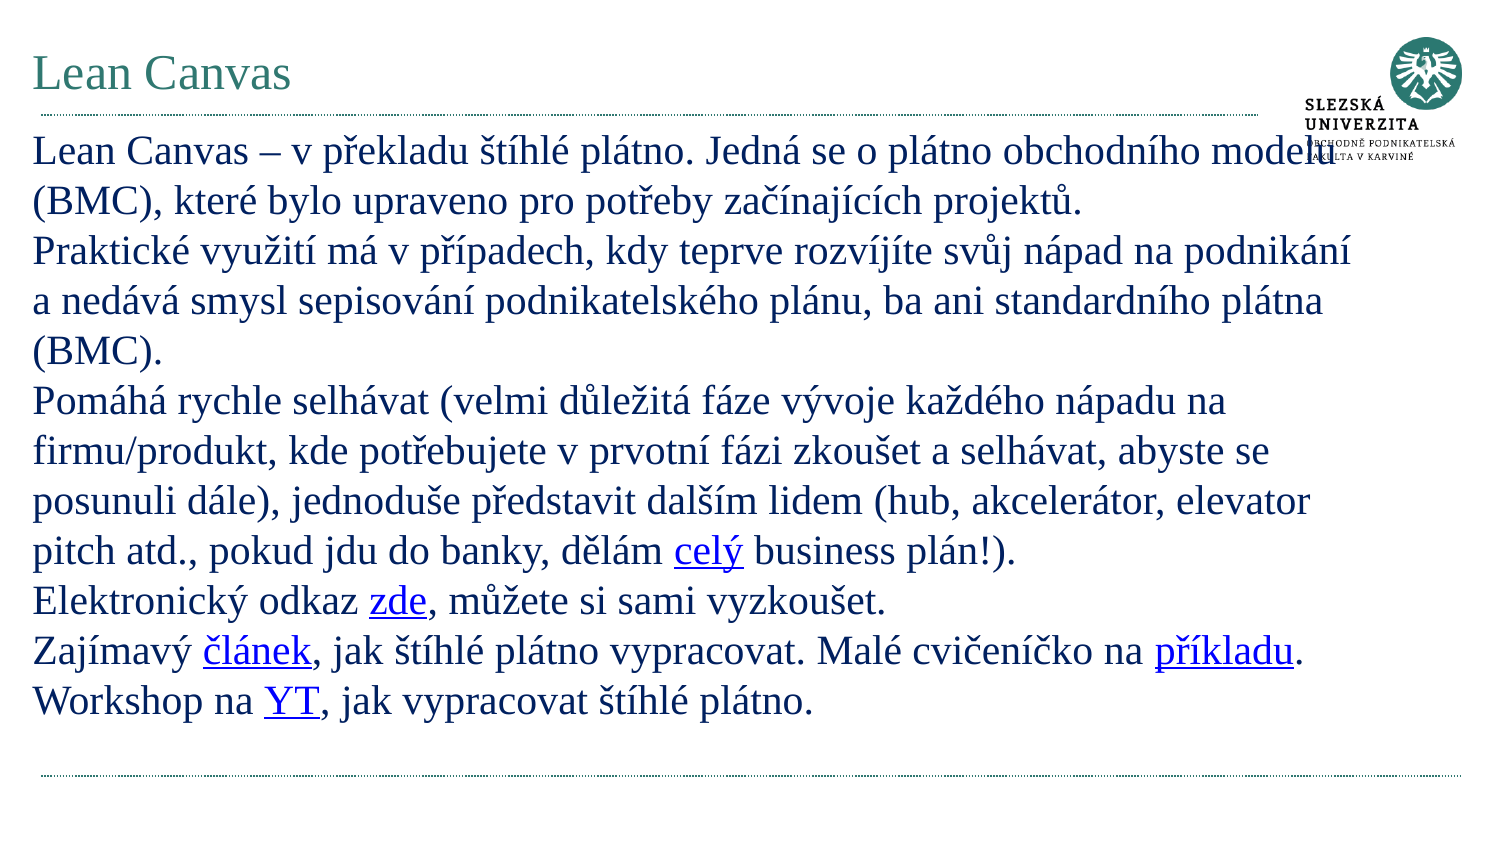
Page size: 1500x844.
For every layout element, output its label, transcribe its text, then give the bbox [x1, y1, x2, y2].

list Lean Canvas – v překladu štíhlé plátno. Jedná se o plátno obchodního modelu (BMC), které bylo upraveno pro potřeby začínajících projektů. Praktické využití má v případech, kdy teprve rozvíjíte svůj nápad na podnikání a nedává smysl sepisování podnikatelského plánu, ba ani standardního plátna (BMC). Pomáhá rychle selhávat (velmi důležitá fáze vývoje každého nápadu na firmu/produkt, kde potřebujete v prvotní fázi zkoušet a selhávat, abyste se posunuli dále), jednoduše představit dalším lidem (hub, akcelerátor, elevator pitch atd., pokud jdu do banky, dělám celý business plán!). Elektronický odkaz zde, můžete si sami vyzkoušet. Zajímavý článek, jak štíhlé plátno vypracovat. Malé cvičeníčko na příkladu. Workshop na YT, jak vypracovat štíhlé plátno. [17, 115, 1377, 612]
picture [1353, 37, 1462, 160]
title Lean Canvas [17, 32, 1353, 116]
